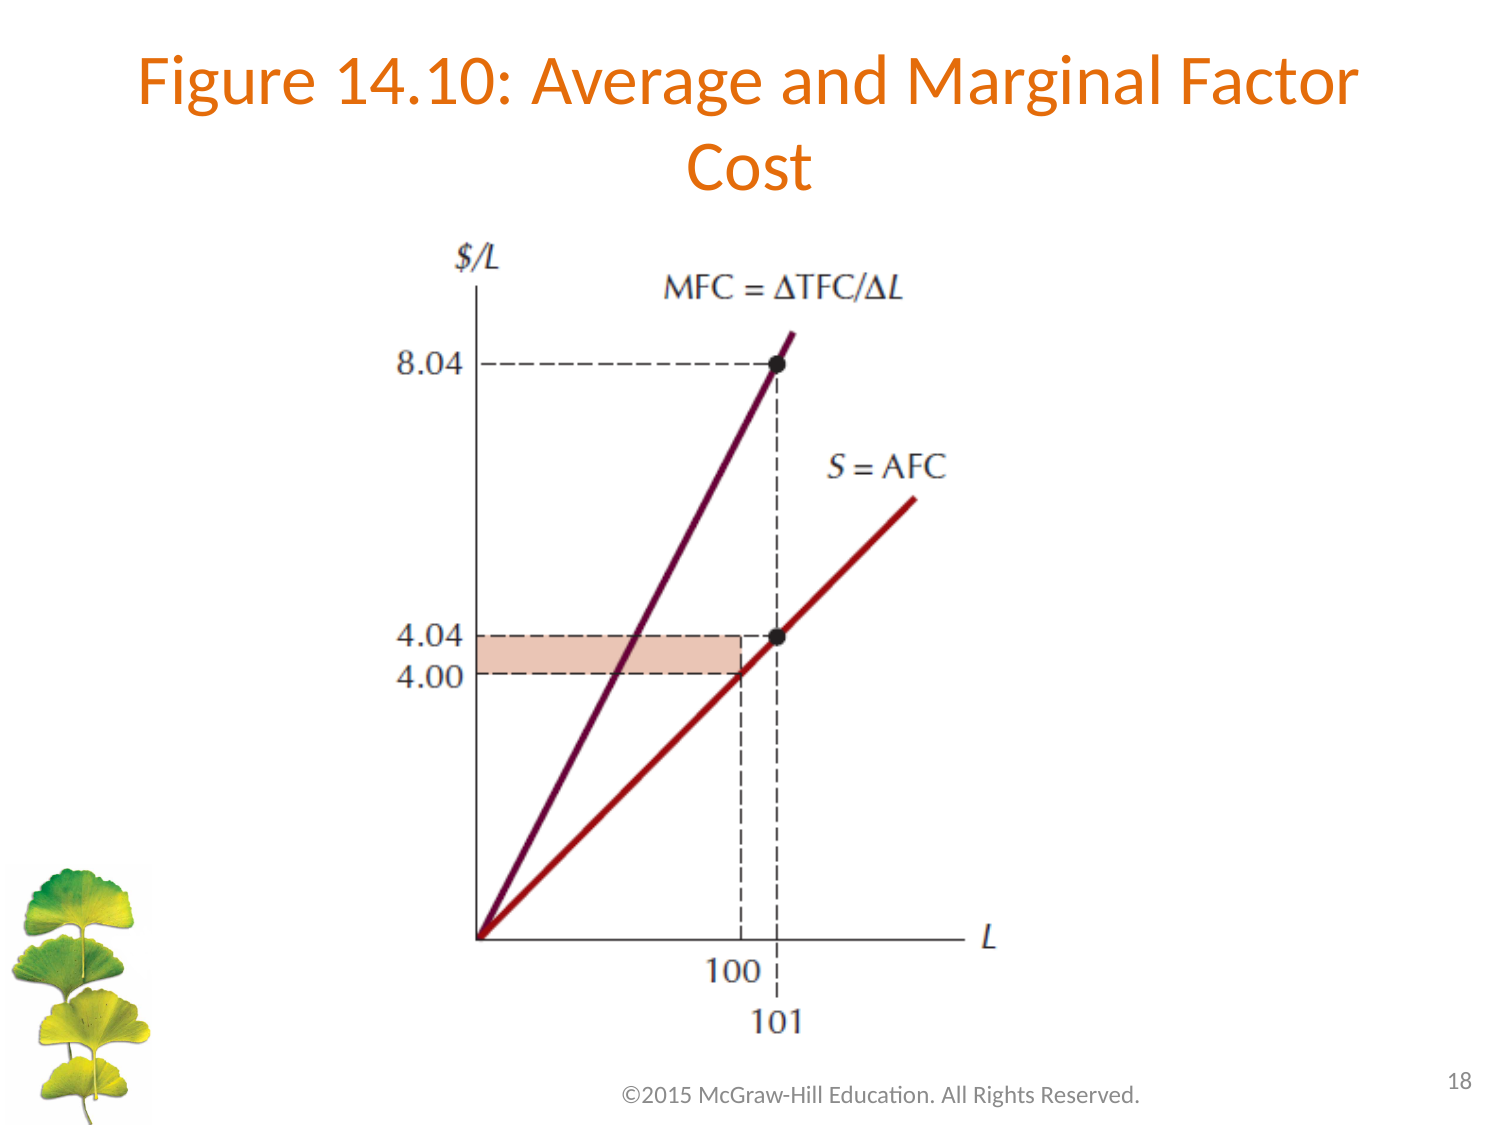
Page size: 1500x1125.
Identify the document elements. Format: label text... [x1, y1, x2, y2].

title Figure 14.10: Average and Marginal Factor Cost [75, 24, 1425, 213]
footer ©2015 McGraw-Hill Education. All Rights Reserved. [587, 1064, 1175, 1124]
picture [387, 220, 1007, 1047]
slide_number 18 [1374, 1050, 1488, 1110]
picture [5, 864, 152, 1125]
